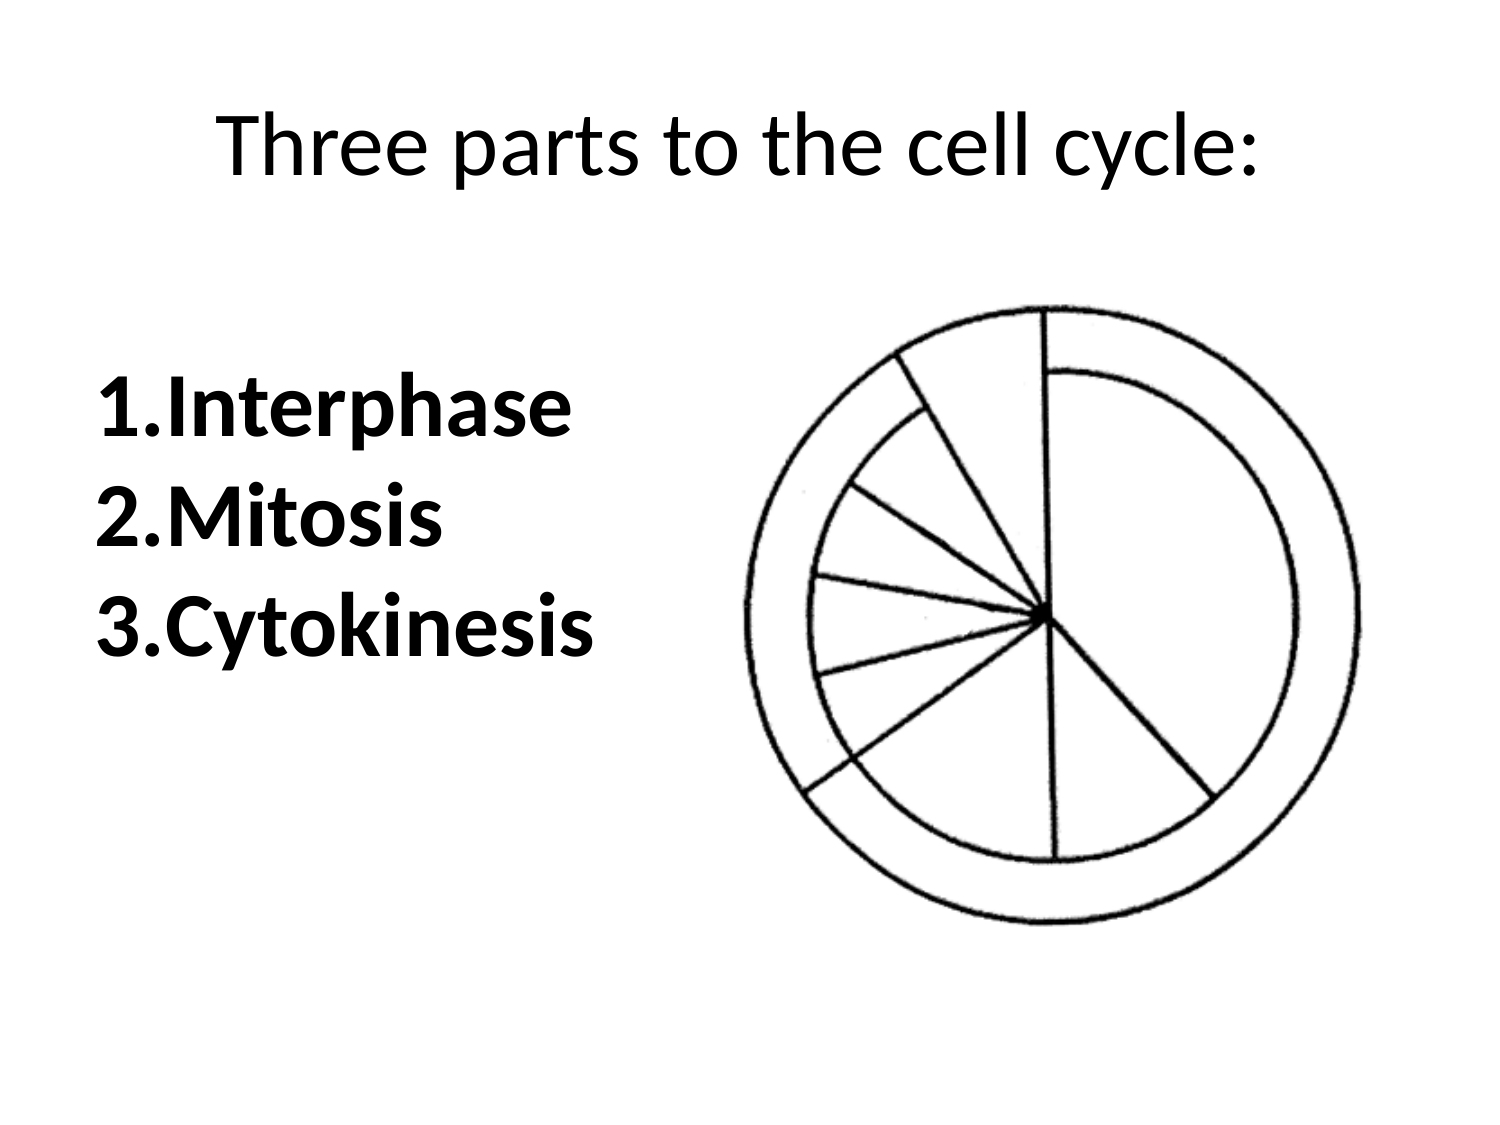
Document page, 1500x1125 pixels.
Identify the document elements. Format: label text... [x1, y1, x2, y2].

picture [640, 249, 1462, 945]
text_box Interphase Mitosis Cytokinesis [79, 337, 630, 683]
title Three parts to the cell cycle: [75, 45, 1425, 233]
